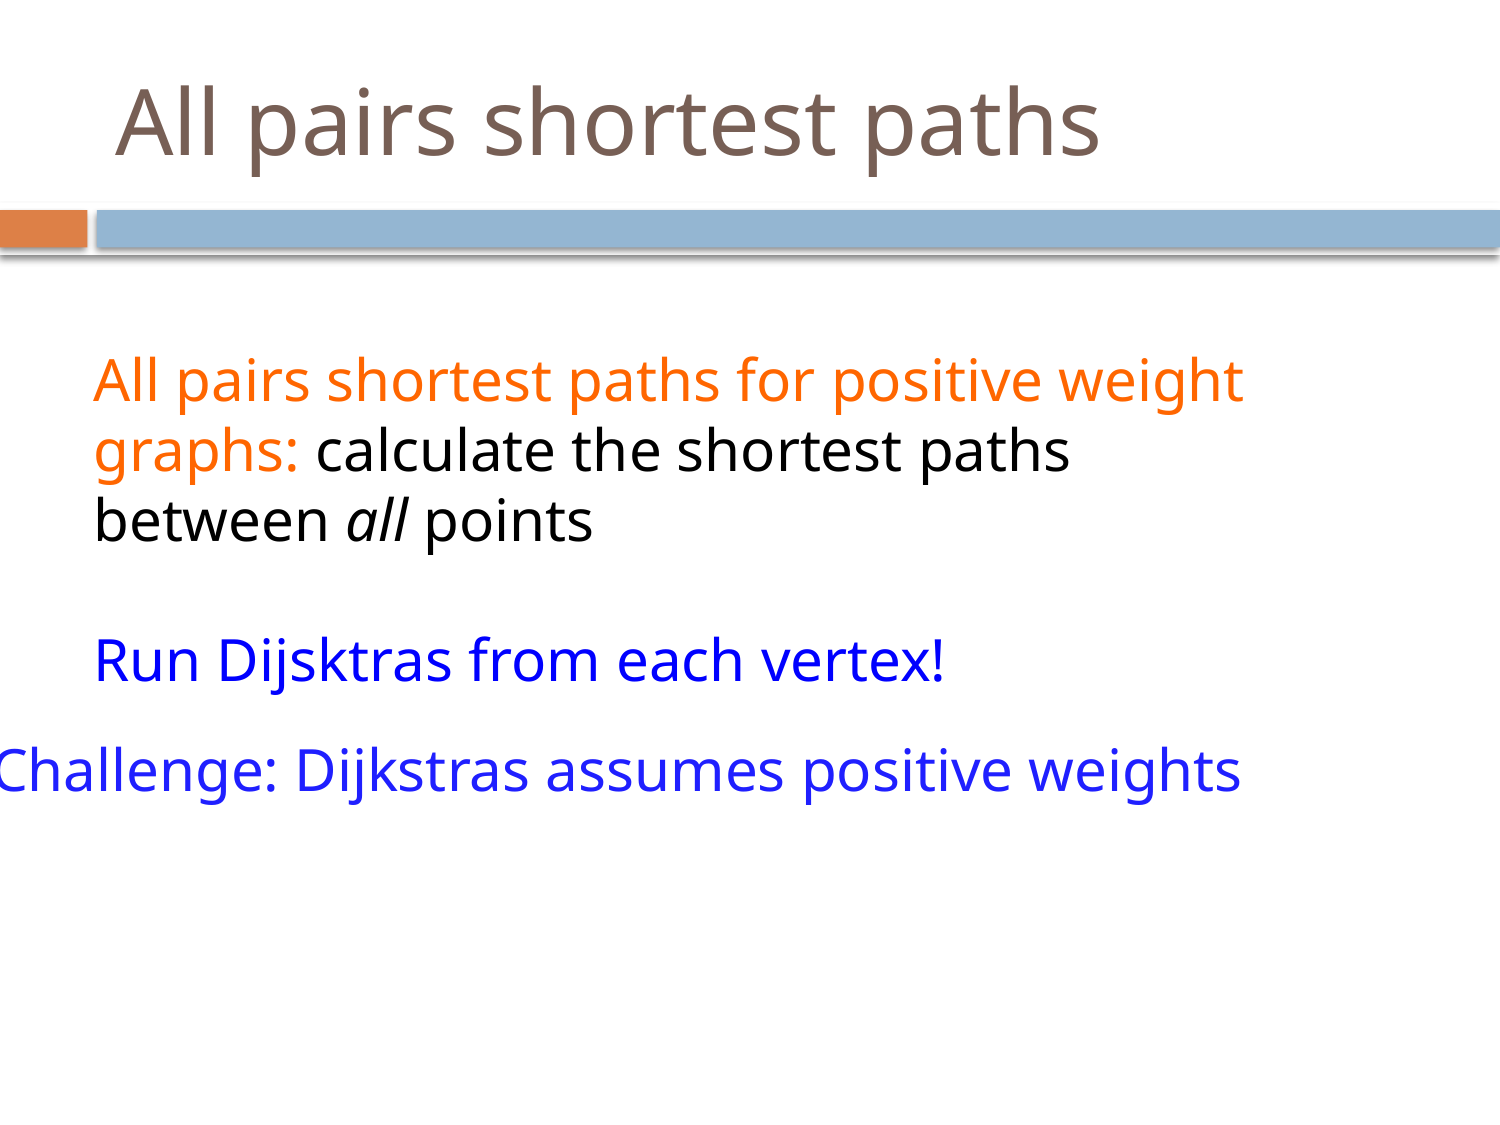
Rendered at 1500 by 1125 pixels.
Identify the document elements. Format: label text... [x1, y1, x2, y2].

title All pairs shortest paths [100, 37, 1438, 200]
text_box All pairs shortest paths for positive weight graphs: calculate the shortest paths between all points Run Dijsktras from each vertex! [78, 335, 1338, 701]
text_box Challenge: Dijkstras assumes positive weights [0, 725, 1258, 811]
